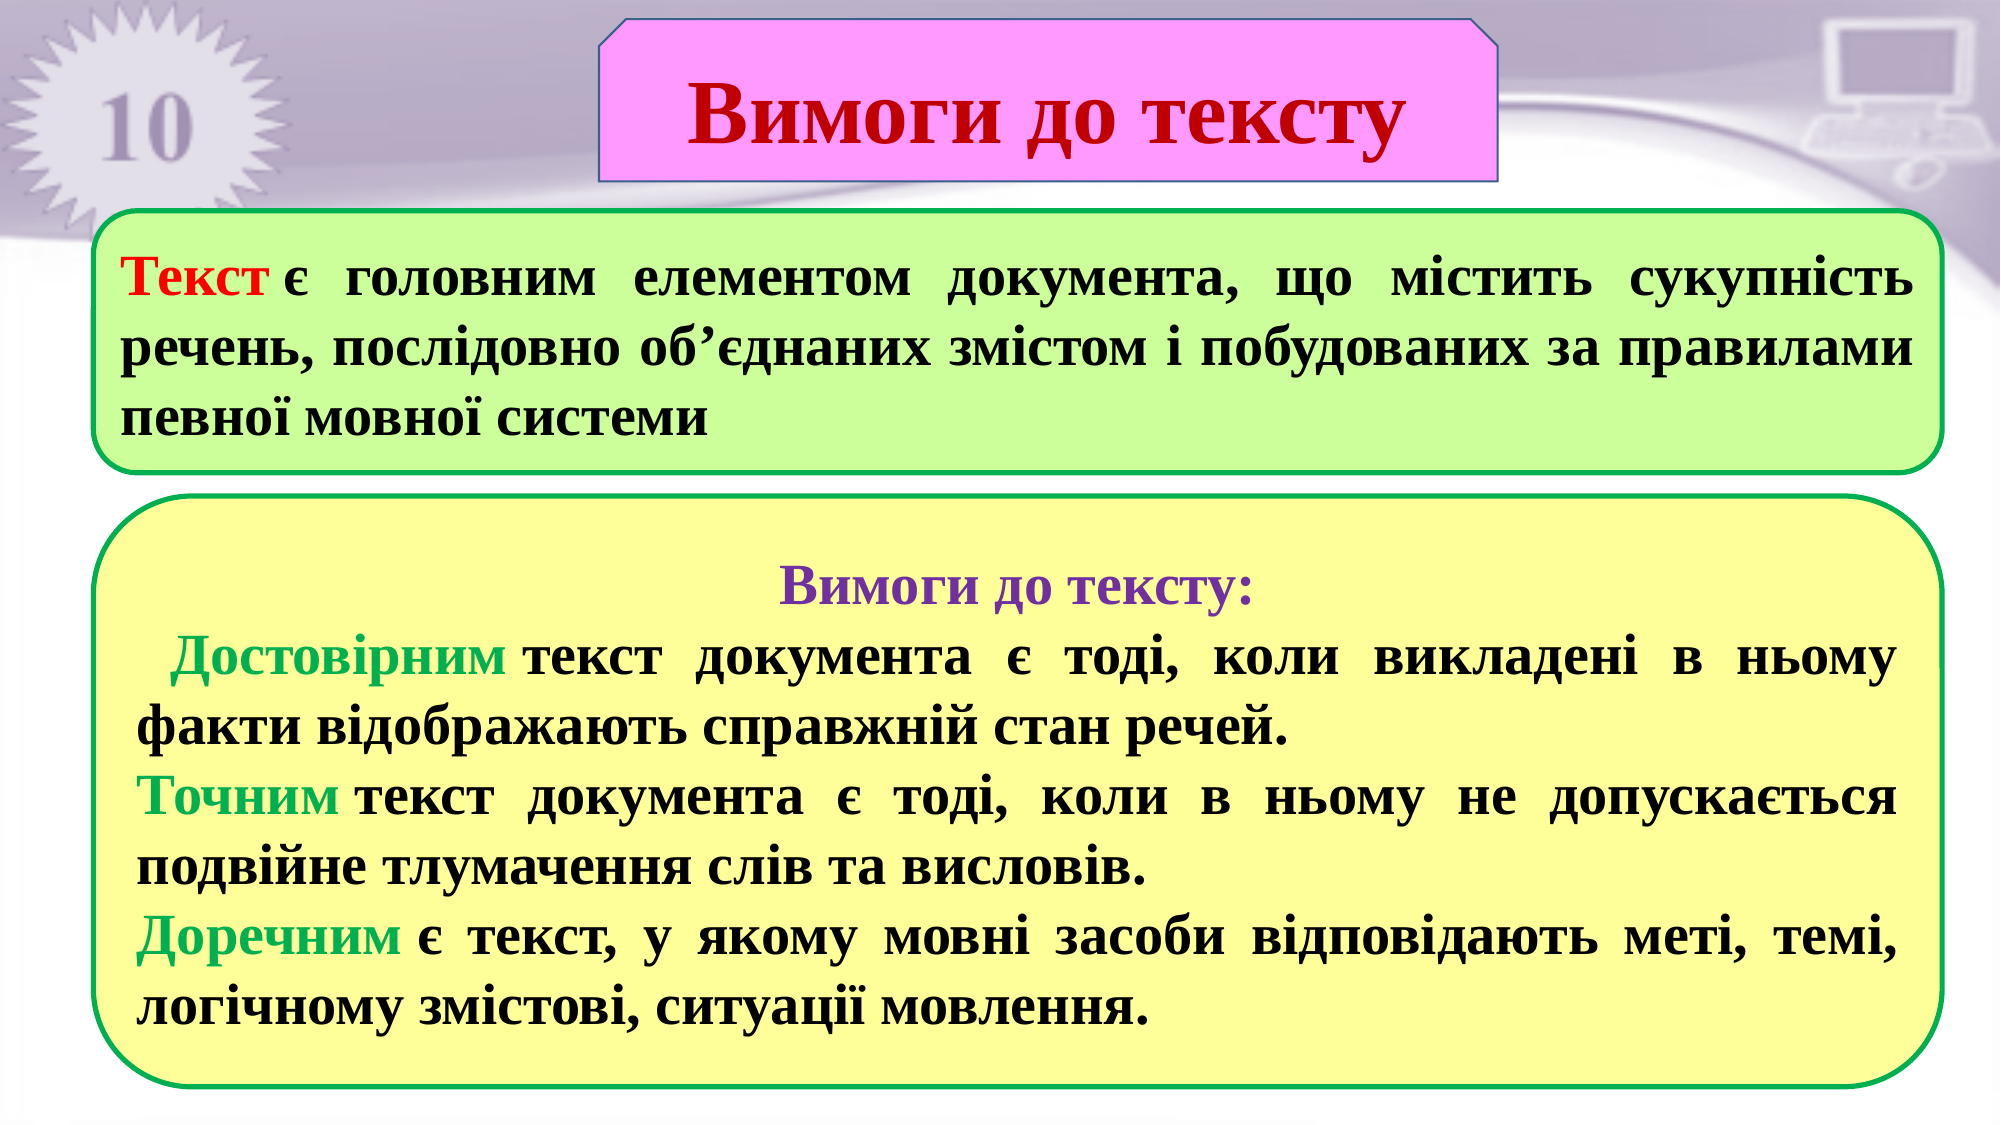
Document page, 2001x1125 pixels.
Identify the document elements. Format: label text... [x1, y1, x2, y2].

text_box Текст є головним елементом документа, що містить сукупність речень, послідовно об’єднаних змістом і побудованих за правилами певної мовної системи [92, 209, 1944, 474]
text_box Вимоги до тексту [597, 18, 1499, 183]
text_box Вимоги до тексту: Достовірним текст документа є тоді, коли викладені в ньому факти відображають справжній стан речей. Точним текст документа є тоді, коли в ньому не допускається подвійне тлумачення слів та висловів. Доречним є текст, у якому мовні засоби відповідають меті, темі, логічному змістові, ситуації мовлення. [92, 494, 1944, 1088]
